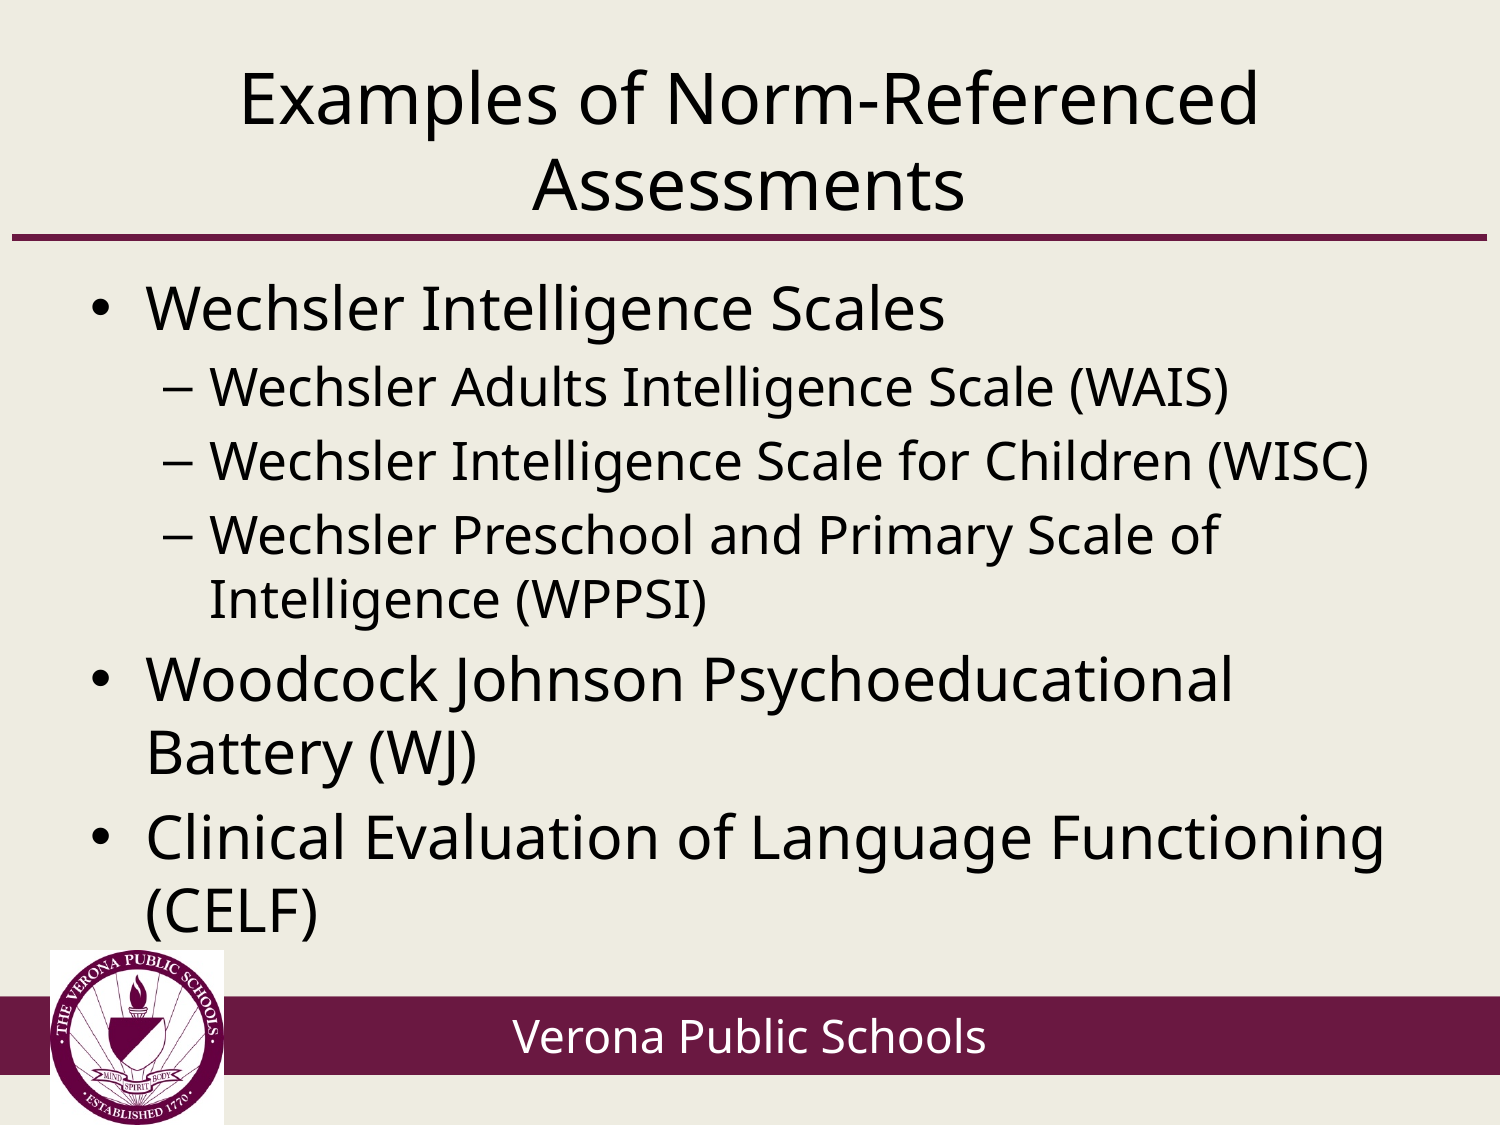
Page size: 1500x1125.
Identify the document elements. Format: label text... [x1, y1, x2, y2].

list Wechsler Intelligence Scales Wechsler Adults Intelligence Scale (WAIS) Wechsler Intelligence Scale for Children (WISC) Wechsler Preschool and Primary Scale of Intelligence (WPPSI) Woodcock Johnson Psychoeducational Battery (WJ) Clinical Evaluation of Language Functioning (CELF) [75, 262, 1425, 1005]
title Examples of Norm-Referenced Assessments [75, 45, 1425, 233]
picture [50, 950, 224, 1125]
